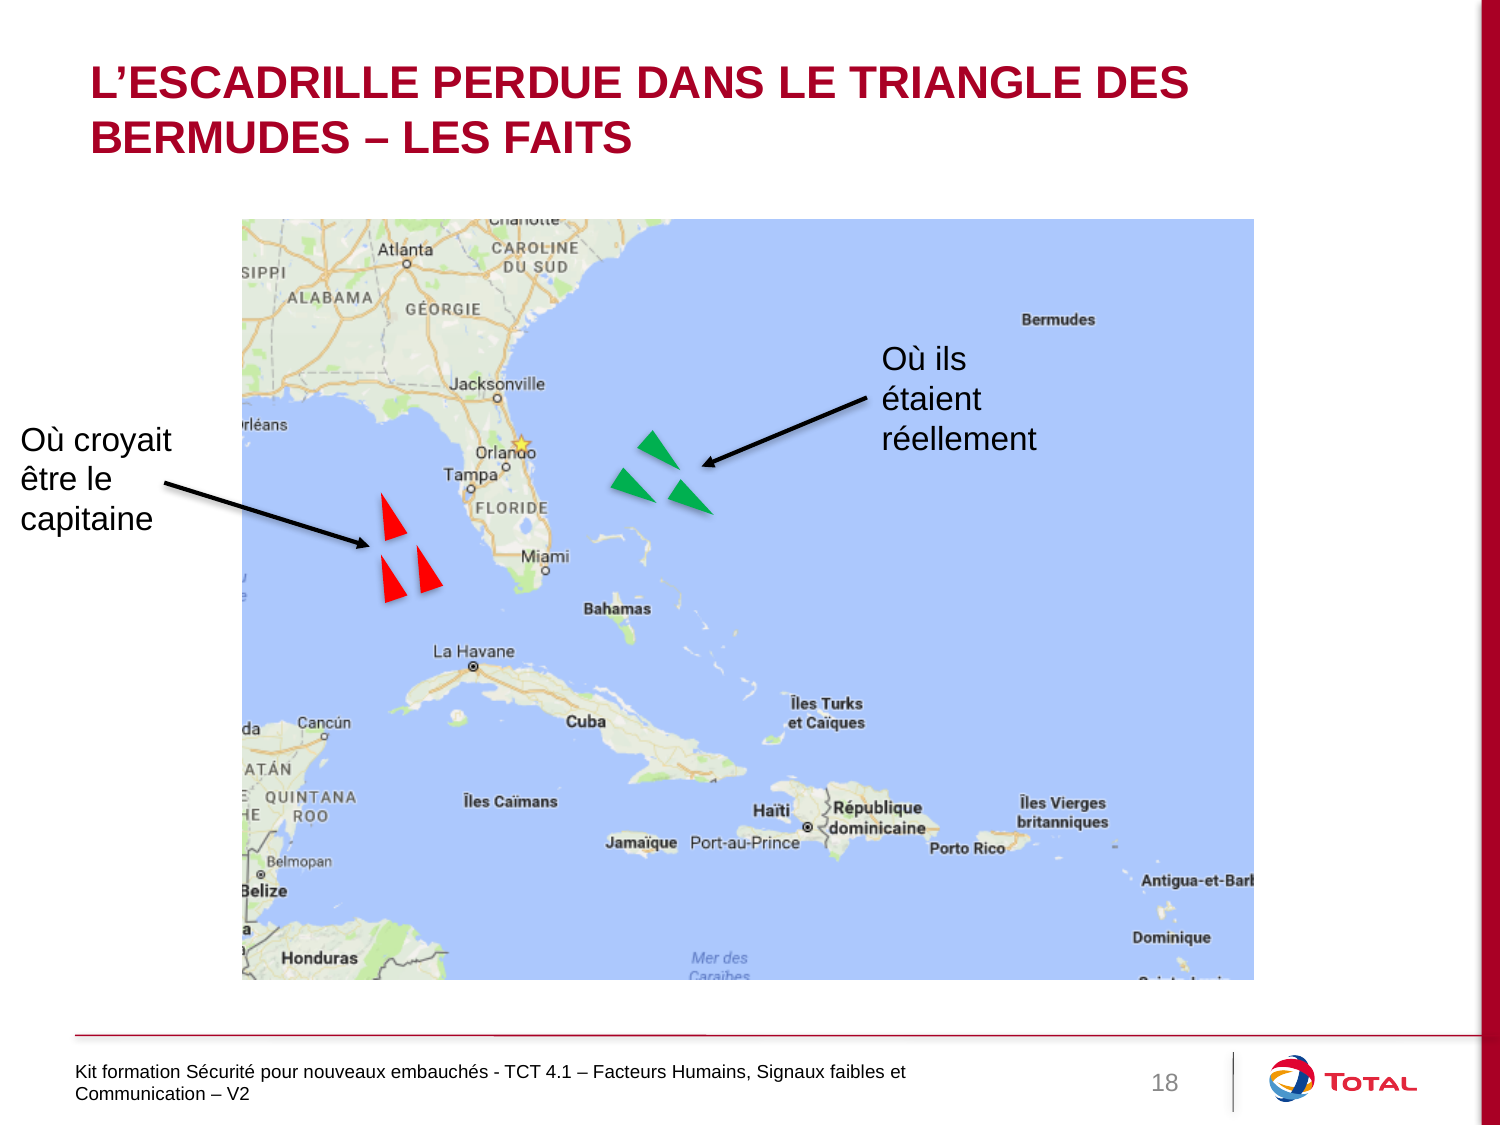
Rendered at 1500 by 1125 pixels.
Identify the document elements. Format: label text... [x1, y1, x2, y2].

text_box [612, 329, 1060, 514]
picture [241, 219, 1254, 981]
slide_number 18 [1074, 1051, 1194, 1112]
footer Kit formation Sécurité pour nouveaux embauchés - TCT 4.1 – Facteurs Humains, Signaux faibles et Communication – V2 [75, 1051, 988, 1112]
picture [1260, 1045, 1426, 1112]
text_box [5, 410, 437, 601]
title L’escadrille perdue dans le triangle des Bermudes – les faits [75, 45, 1424, 150]
